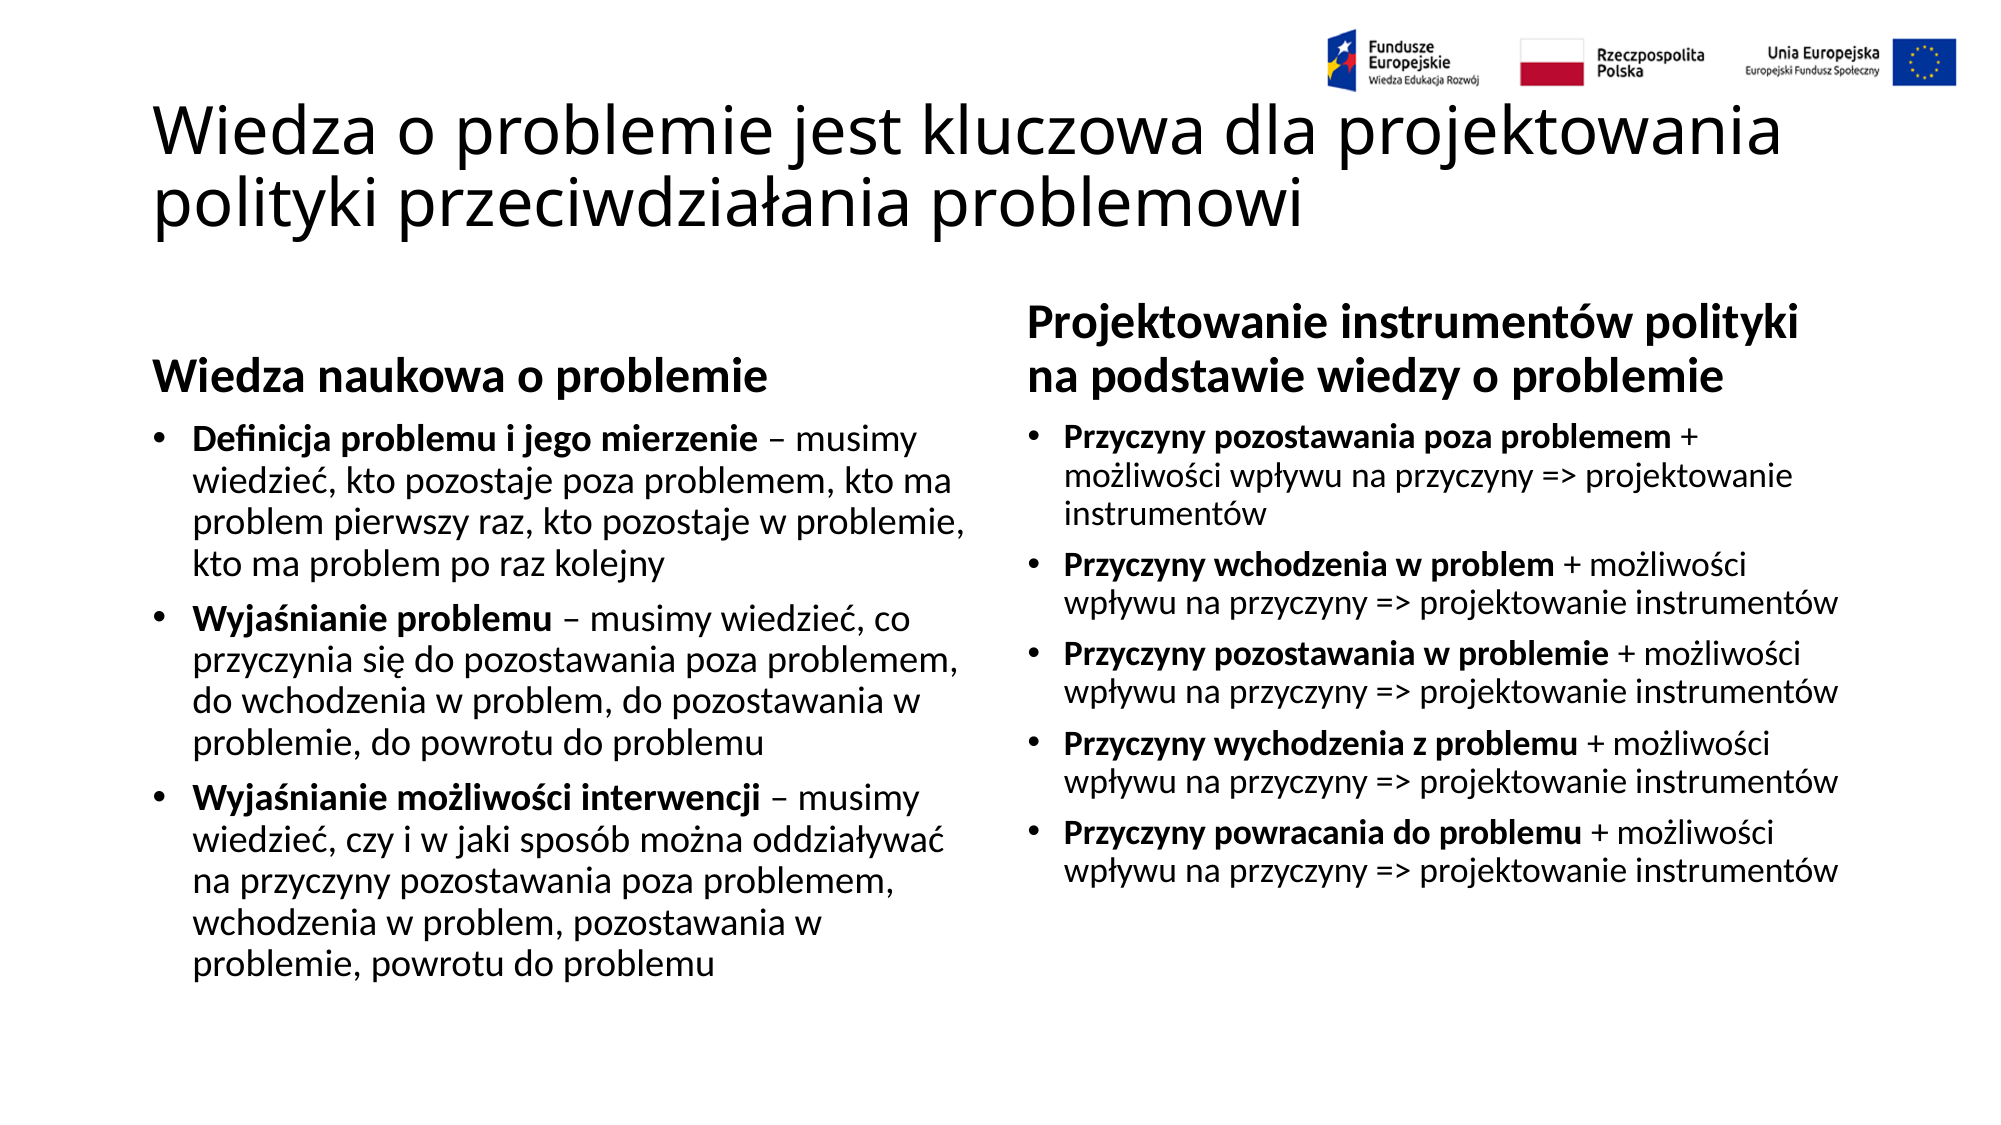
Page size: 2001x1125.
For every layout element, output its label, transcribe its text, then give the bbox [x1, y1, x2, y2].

list Projektowanie instrumentów polityki na podstawie wiedzy o problemie [1012, 275, 1863, 410]
title Wiedza o problemie jest kluczowa dla projektowania polityki przeciwdziałania problemowi [137, 59, 1863, 278]
list Definicja problemu i jego mierzenie – musimy wiedzieć, kto pozostaje poza problemem, kto ma problem pierwszy raz, kto pozostaje w problemie, kto ma problem po raz kolejny Wyjaśnianie problemu – musimy wiedzieć, co przyczynia się do pozostawania poza problemem, do wchodzenia w problem, do pozostawania w problemie, do powrotu do problemu Wyjaśnianie możliwości interwencji – musimy wiedzieć, czy i w jaki sposób można oddziaływać na przyczyny pozostawania poza problemem, wchodzenia w problem, pozostawania w problemie, powrotu do problemu [137, 410, 984, 1016]
list Wiedza naukowa o problemie [137, 275, 984, 410]
picture [1305, 18, 1969, 98]
list Przyczyny pozostawania poza problemem + możliwości wpływu na przyczyny => projektowanie instrumentów Przyczyny wchodzenia w problem + możliwości wpływu na przyczyny => projektowanie instrumentów Przyczyny pozostawania w problemie + możliwości wpływu na przyczyny => projektowanie instrumentów Przyczyny wychodzenia z problemu + możliwości wpływu na przyczyny => projektowanie instrumentów Przyczyny powracania do problemu + możliwości wpływu na przyczyny => projektowanie instrumentów [1012, 410, 1863, 1016]
